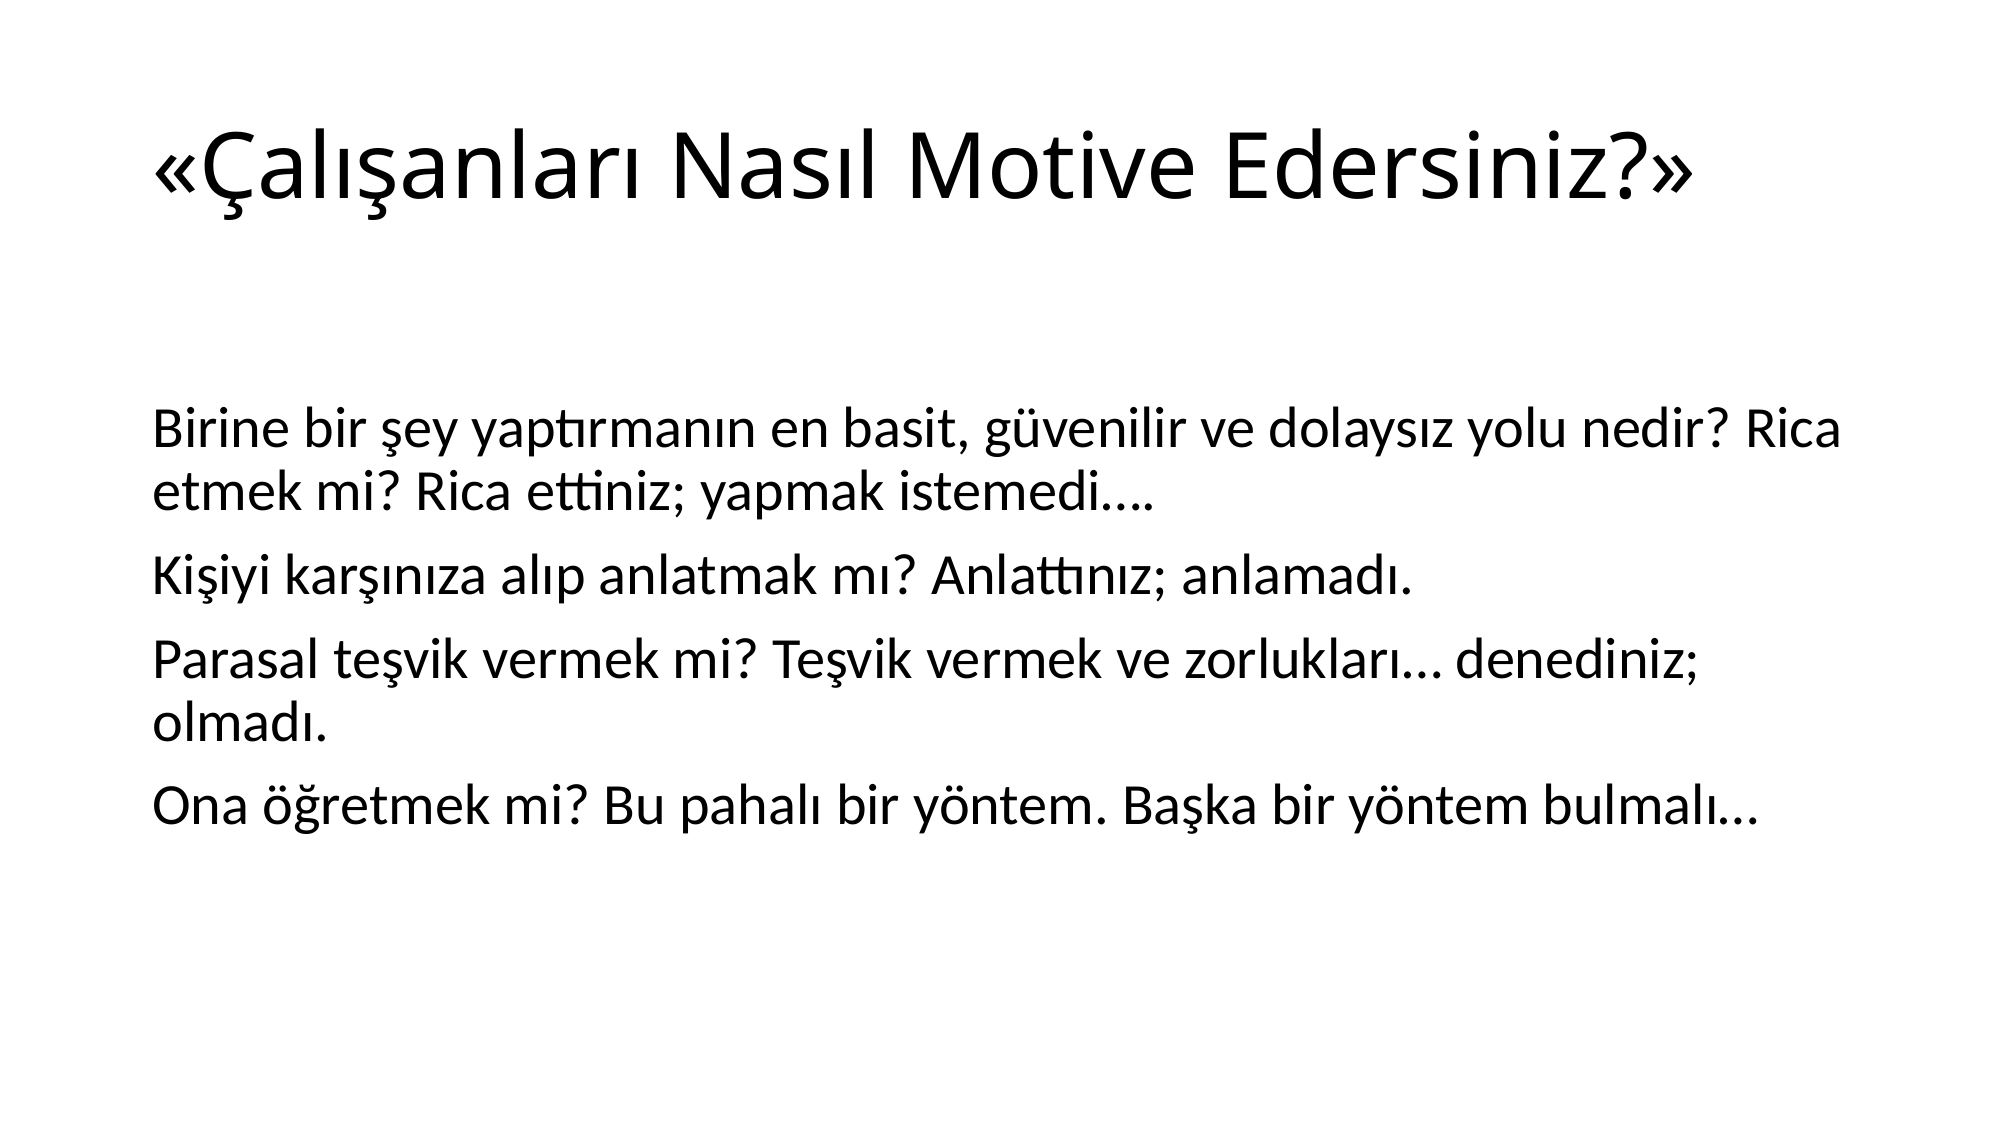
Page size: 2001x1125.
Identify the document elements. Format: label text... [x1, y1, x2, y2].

title «Çalışanları Nasıl Motive Edersiniz?» [137, 59, 1863, 278]
list Birine bir şey yaptırmanın en basit, güvenilir ve dolaysız yolu nedir? Rica etmek mi? Rica ettiniz; yapmak istemedi…. Kişiyi karşınıza alıp anlatmak mı? Anlattınız; anlamadı. Parasal teşvik vermek mi? Teşvik vermek ve zorlukları… denediniz; olmadı. Ona öğretmek mi? Bu pahalı bir yöntem. Başka bir yöntem bulmalı… [137, 299, 1863, 1014]
